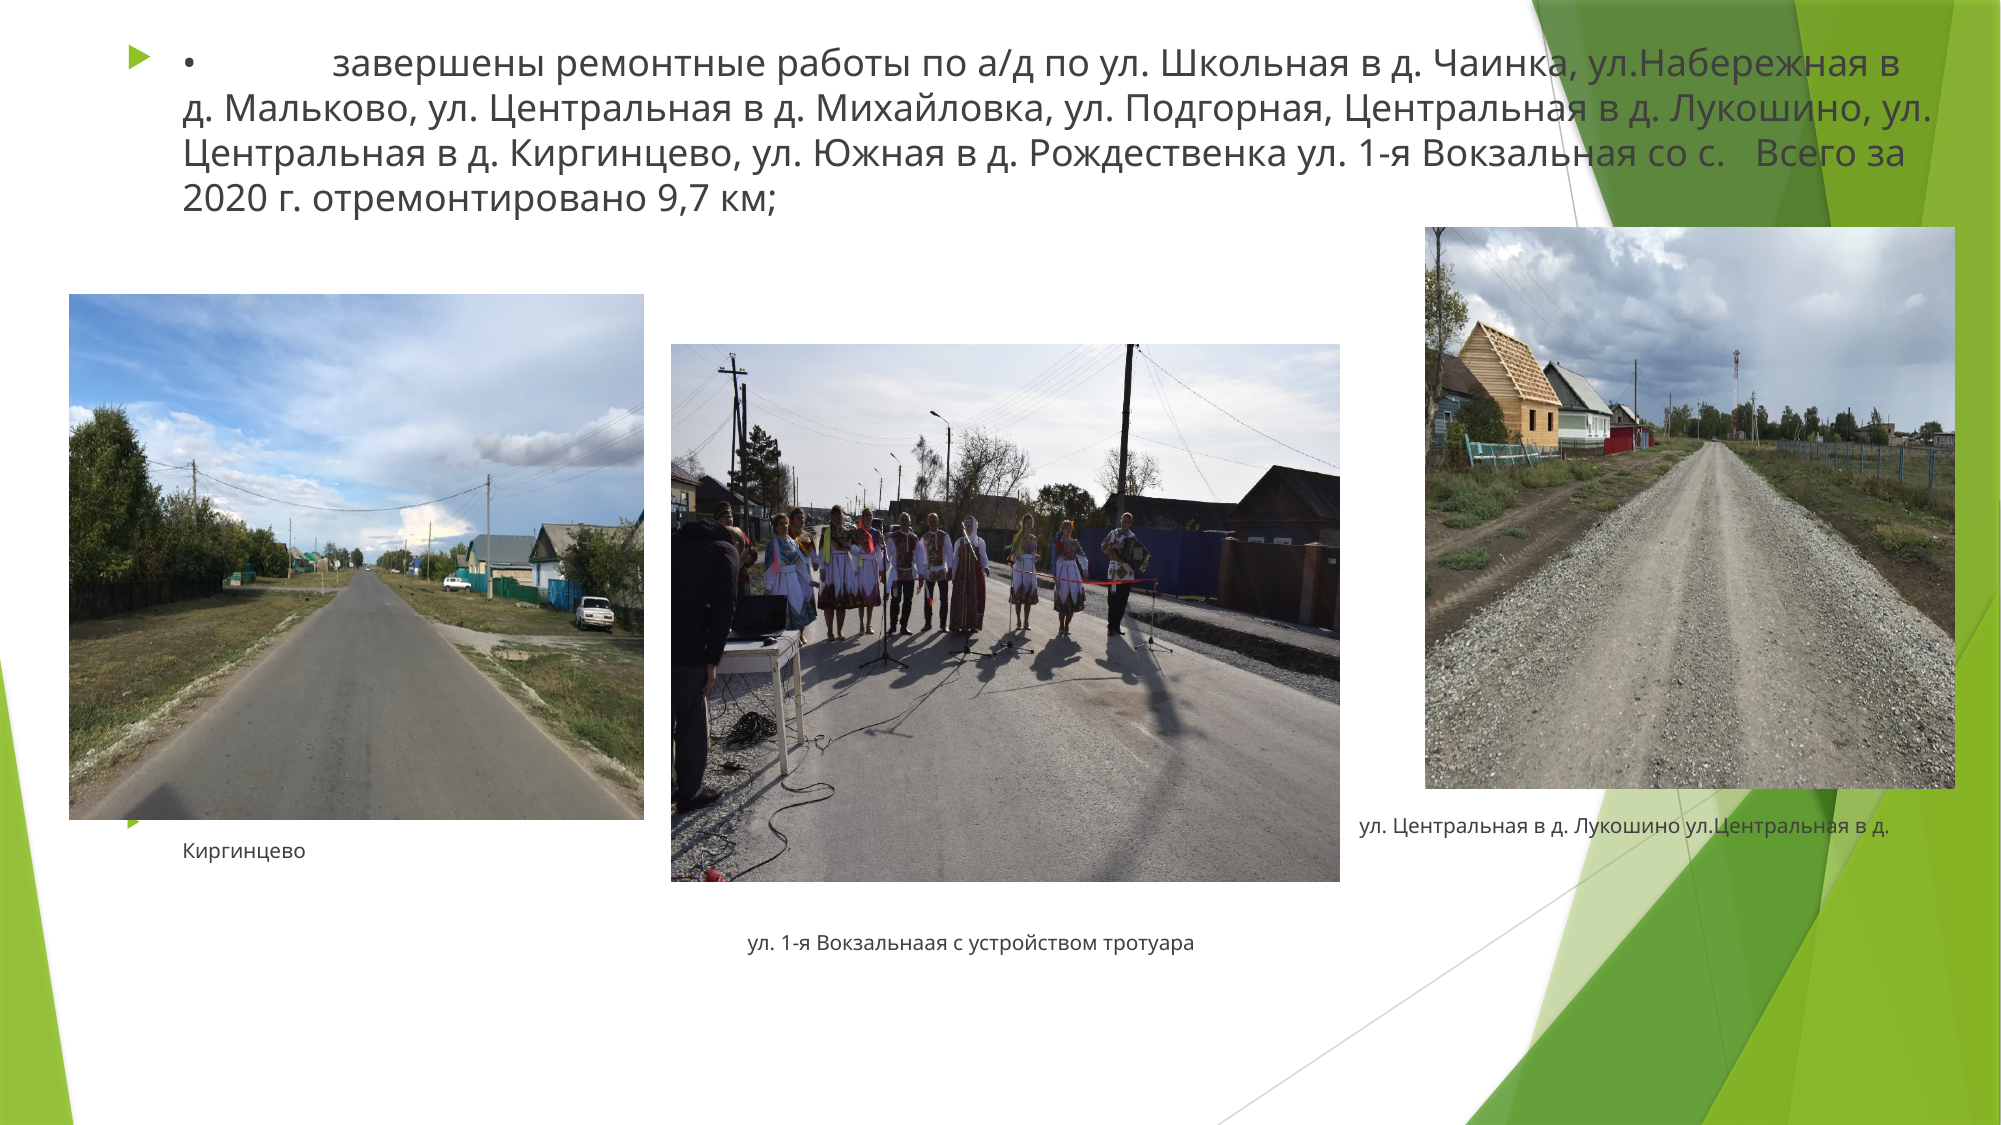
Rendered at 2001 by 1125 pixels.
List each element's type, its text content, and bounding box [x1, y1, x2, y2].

picture [69, 294, 644, 821]
list • завершены ремонтные работы по а/д по ул. Школьная в д. Чаинка, ул.Набережная в д. Мальково, ул. Центральная в д. Михайловка, ул. Подгорная, Центральная в д. Лукошино, ул. Центральная в д. Киргинцево, ул. Южная в д. Рождественка ул. 1-я Вокзальная со с. Всего за 2020 г. отремонтировано 9,7 км; 0 ул. Центральная в д. Лукошино ул.Центральная в д. Киргинцево ул. 1-я Вокзальнаая с устройством тротуара [111, 31, 1955, 1084]
picture [1424, 227, 1955, 790]
picture [671, 344, 1340, 882]
